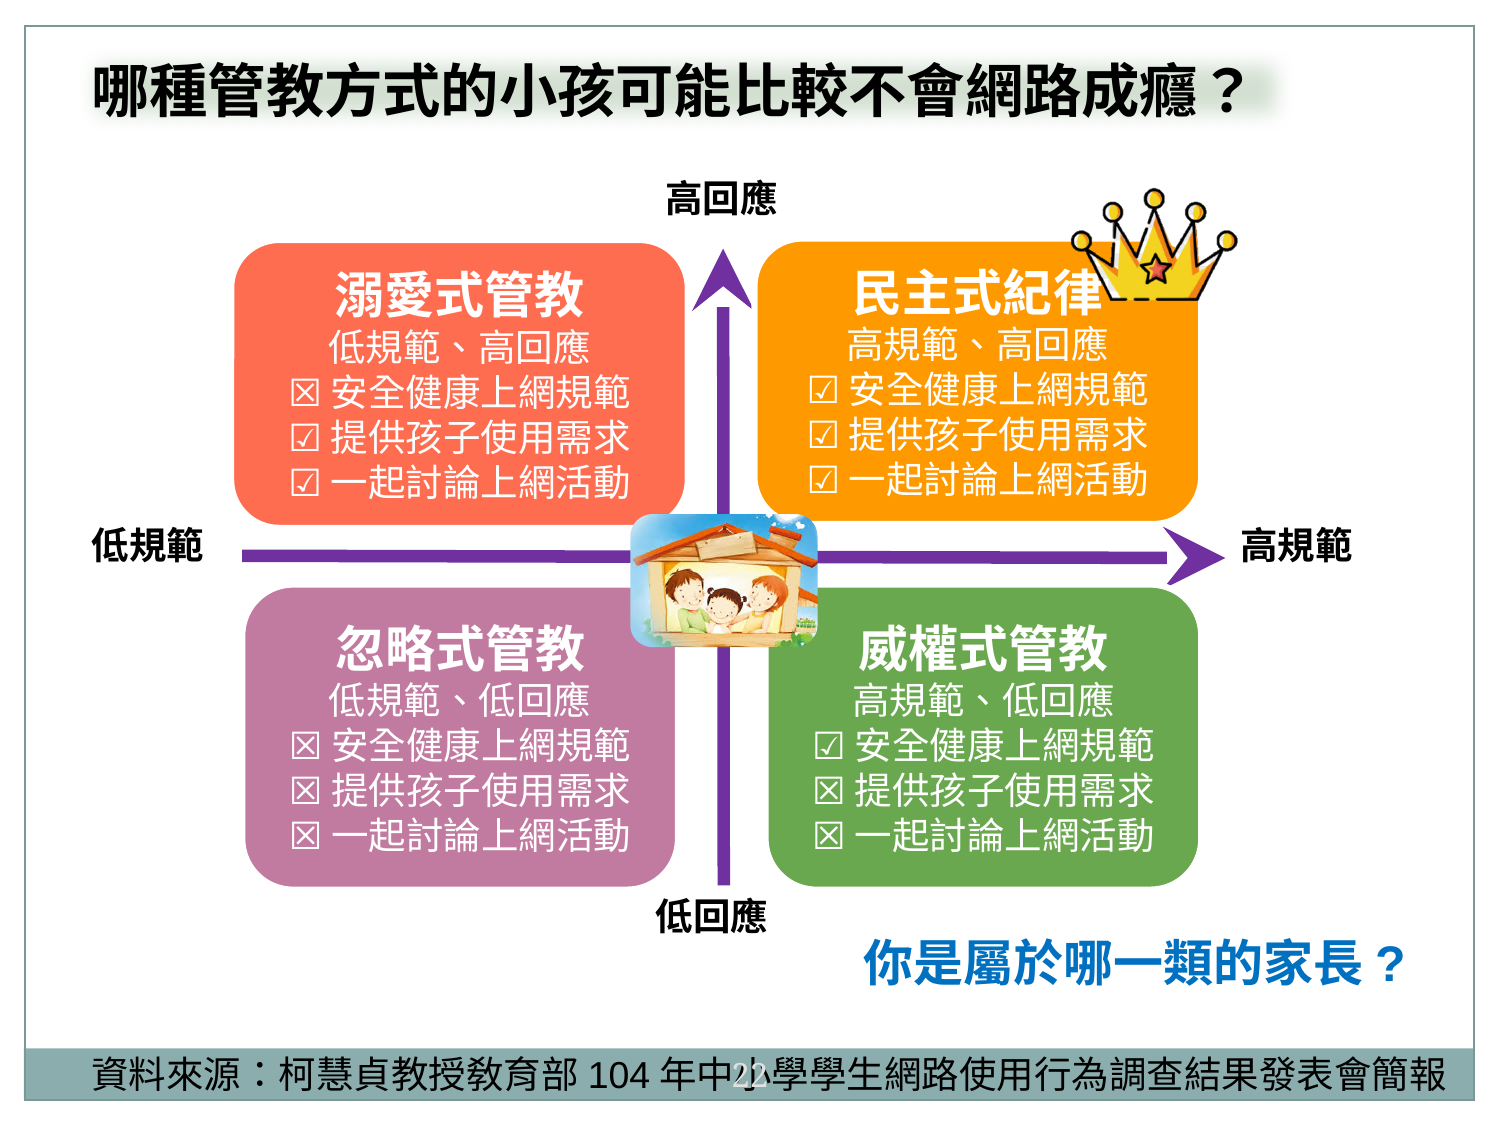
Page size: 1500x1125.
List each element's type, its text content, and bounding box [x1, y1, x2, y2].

text_box 資料來源：柯慧貞教授敎育部104年中小學學生網路使用行為調查結果發表會簡報 [76, 1043, 699, 1104]
picture [1068, 183, 1248, 308]
slide_number 22 [699, 1037, 800, 1110]
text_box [76, 167, 1413, 974]
text_box 你是屬於哪一類的家長? [848, 924, 1421, 999]
table_cell 臺南市中西區中華西路二段506號 [107, 78, 1265, 102]
text_box 哪種管教方式的小孩可能比較不會網路成癮？ [112, 83, 1260, 97]
text_box 資料來源：柯慧貞教授敎育部104年中小學學生網路使用行為調查結果發表會簡報 [800, 1043, 1472, 1104]
